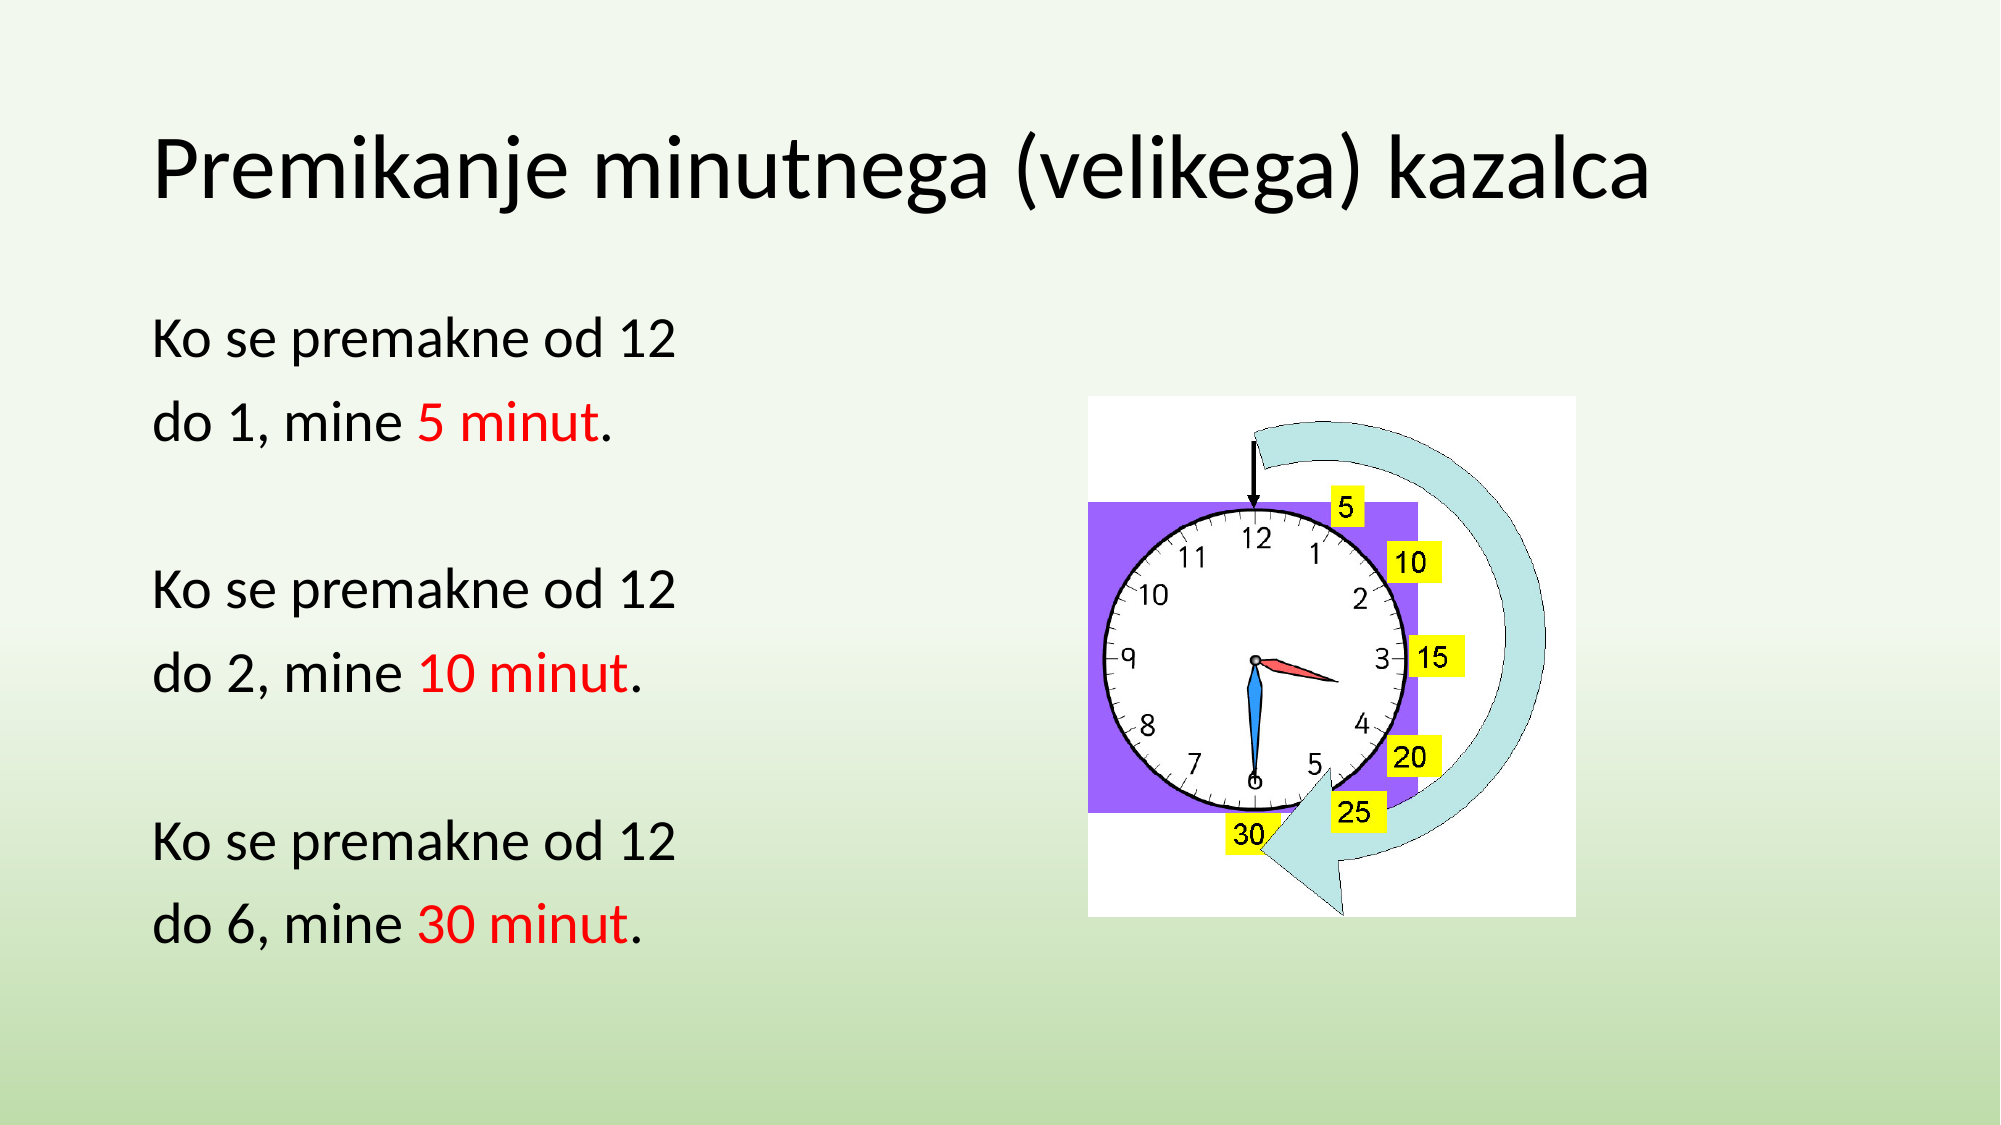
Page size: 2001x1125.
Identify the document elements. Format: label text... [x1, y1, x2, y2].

title Premikanje minutnega (velikega) kazalca [137, 59, 1863, 278]
picture [1088, 396, 1576, 917]
list Ko se premakne od 12 do 1, mine 5 minut. Ko se premakne od 12 do 2, mine 10 minut. Ko se premakne od 12 do 6, mine 30 minut. [137, 299, 1863, 1014]
